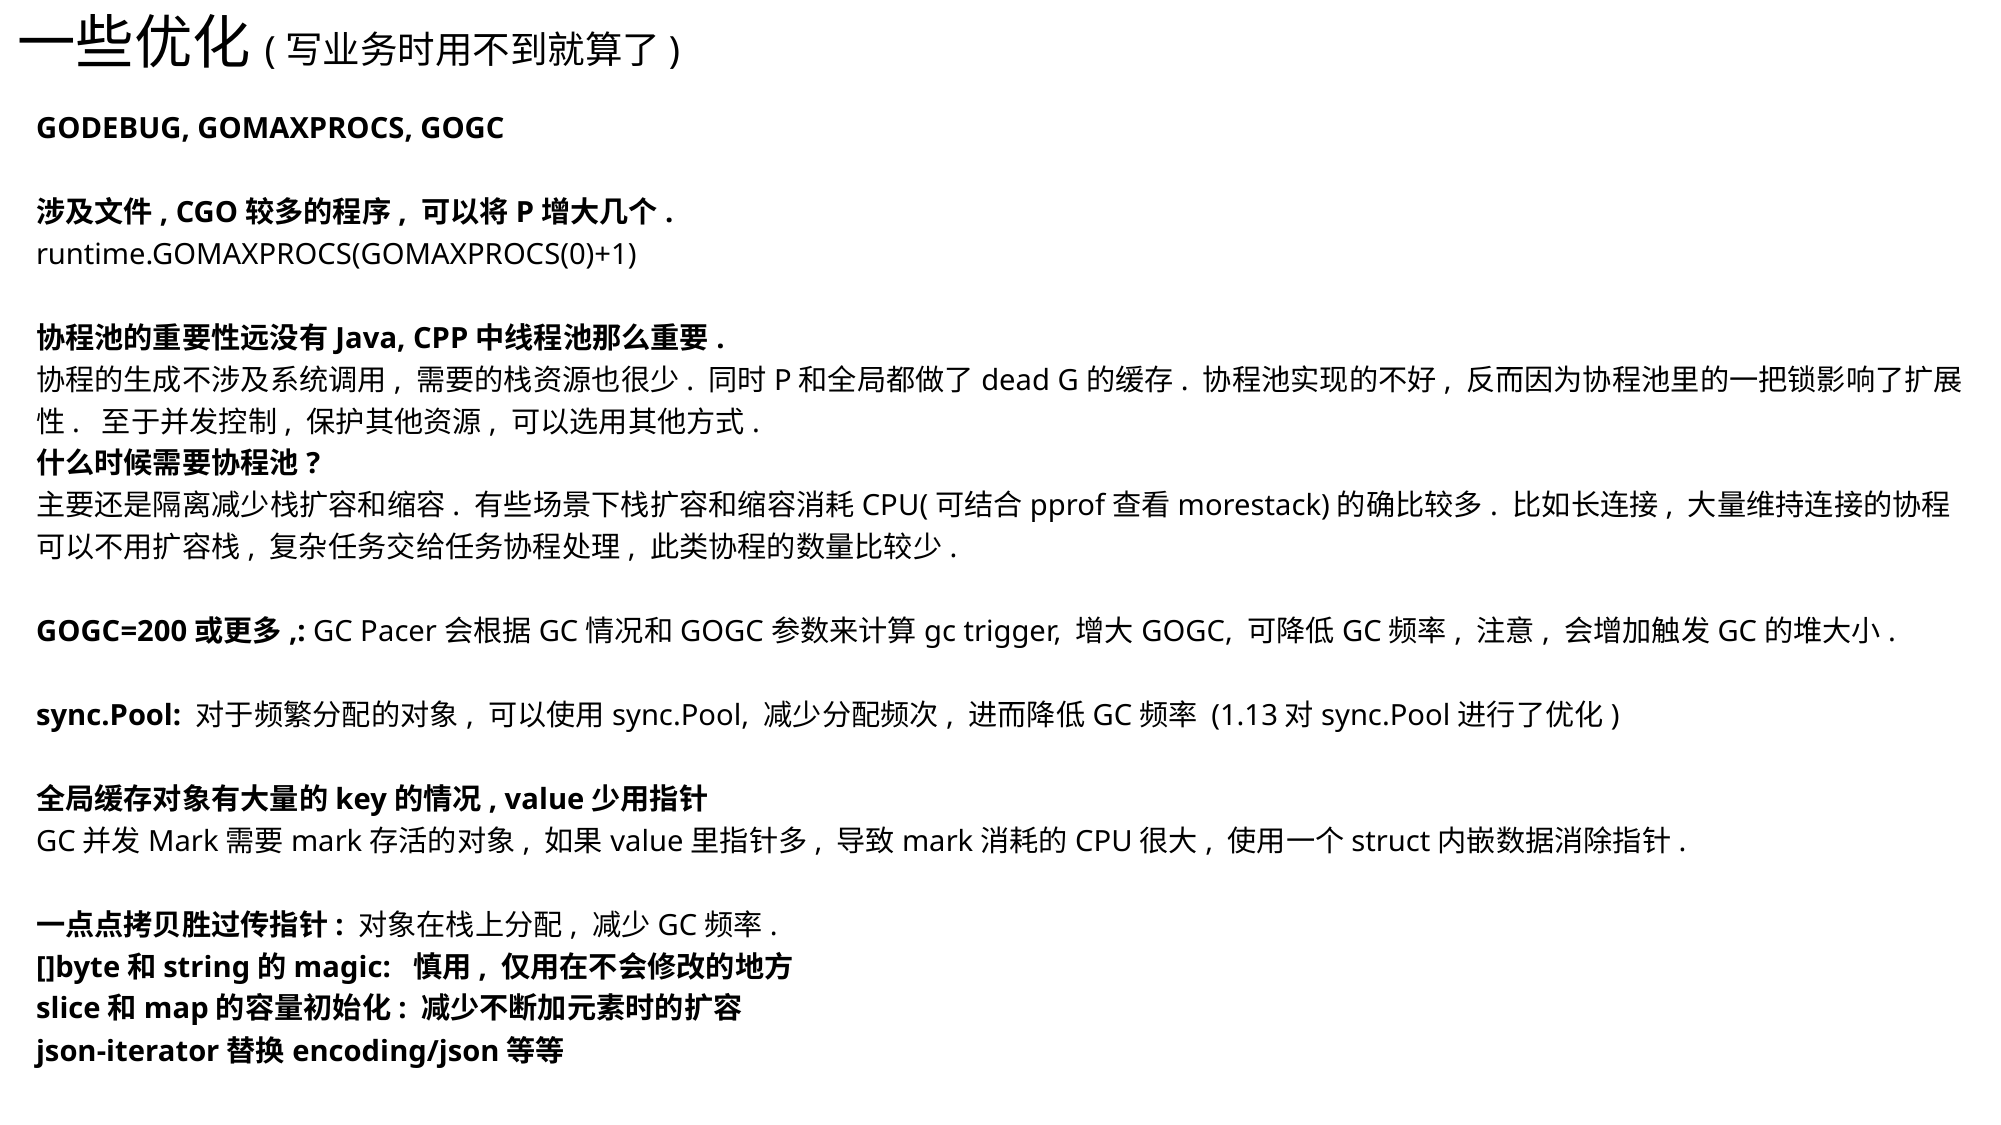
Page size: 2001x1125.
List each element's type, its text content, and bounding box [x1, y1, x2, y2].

text_box 一些优化(写业务时用不到就算了) [2, 0, 1577, 83]
text_box GODEBUG, GOMAXPROCS, GOGC 涉及文件, CGO较多的程序, 可以将P增大几个. runtime.GOMAXPROCS(GOMAXPROCS(0)+1) 协程池的重要性远没有Java, CPP中线程池那么重要. 协程的生成不涉及系统调用, 需要的栈资源也很少. 同时P和全局都做了dead G的缓存. 协程池实现的不好, 反而因为协程池里的一把锁影响了扩展性. 至于并发控制, 保护其他资源, 可以选用其他方式. 什么时候需要协程池? 主要还是隔离减少栈扩容和缩容. 有些场景下栈扩容和缩容消耗CPU(可结合pprof查看morestack)的确比较多. 比如长连接, 大量维持连接的协程可以不用扩容栈, 复杂任务交给任务协程处理, 此类协程的数量比较少. GOGC=200或更多,: GC Pacer会根据GC情况和GOGC参数来计算gc trigger, 增大GOGC, 可降低GC频率, 注意, 会增加触发GC的堆大小. sync.Pool: 对于频繁分配的对象, 可以使用sync.Pool, 减少分配频次, 进而降低GC频率 (1.13对sync.Pool进行了优化) 全局缓存对象有大量的key的情况, value少用指针 GC并发Mark需要mark存活的对象, 如果value里指针多, 导致mark消耗的CPU很大, 使用一个struct内嵌数据消除指针. 一点点拷贝胜过传指针: 对象在栈上分配, 减少GC频率. []byte和string的magic: 慎用, 仅用在不会修改的地方 slice和map的容量初始化: 减少不断加元素时的扩容 json-iterator替换encoding/json等等 [21, 95, 1989, 1125]
